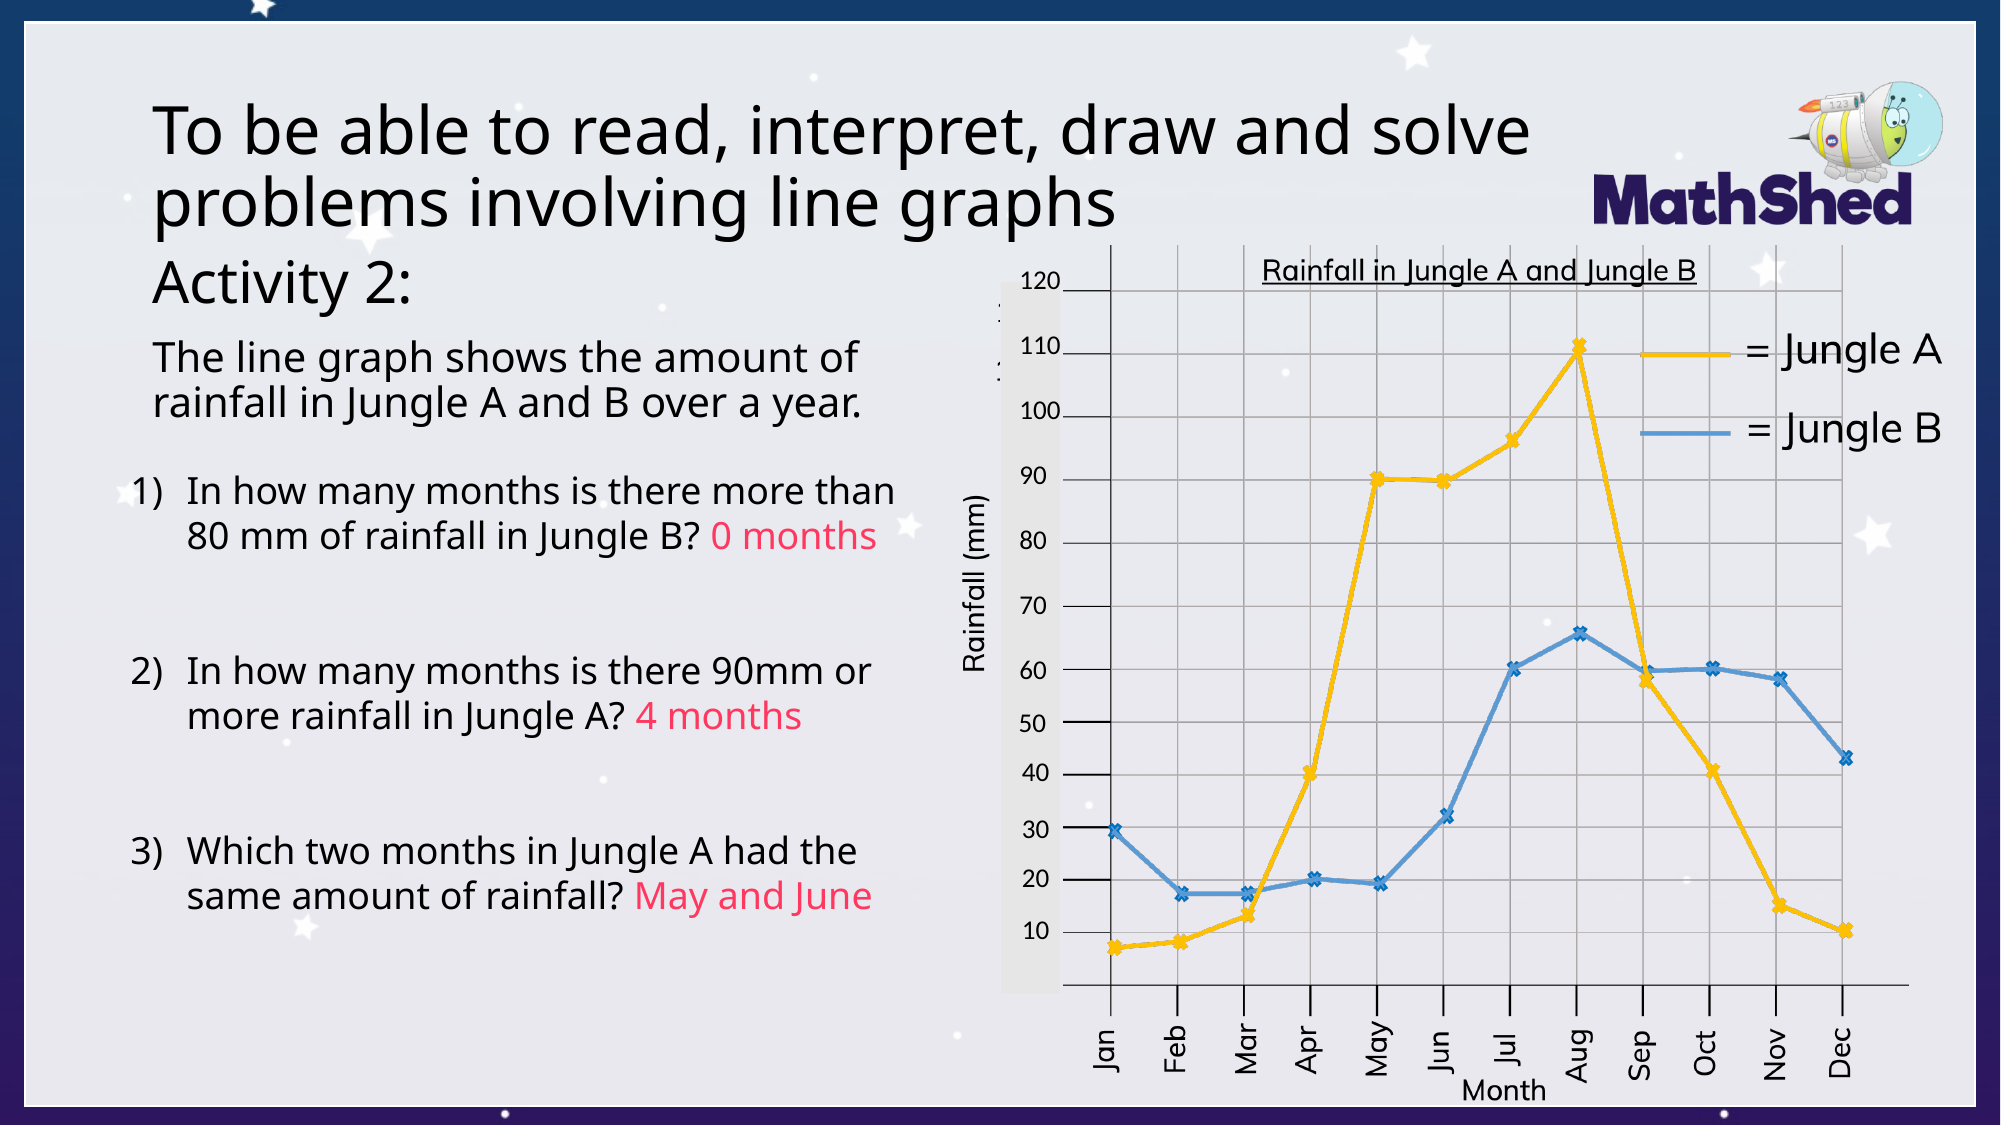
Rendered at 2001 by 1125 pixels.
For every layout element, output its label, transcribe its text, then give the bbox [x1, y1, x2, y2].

text_box In how many months is there more than 80 mm of rainfall in Jungle B? 0 months In how many months is there 90mm or more rainfall in Jungle A? 4 months Which two months in Jungle A had the same amount of rainfall? May and June [115, 459, 934, 925]
list Activity 2: The line graph shows the amount of rainfall in Jungle A and B over a year. [137, 245, 945, 960]
title To be able to read, interpret, draw and solve problems involving line graphs [137, 59, 1578, 245]
picture [0, 0, 2001, 1125]
